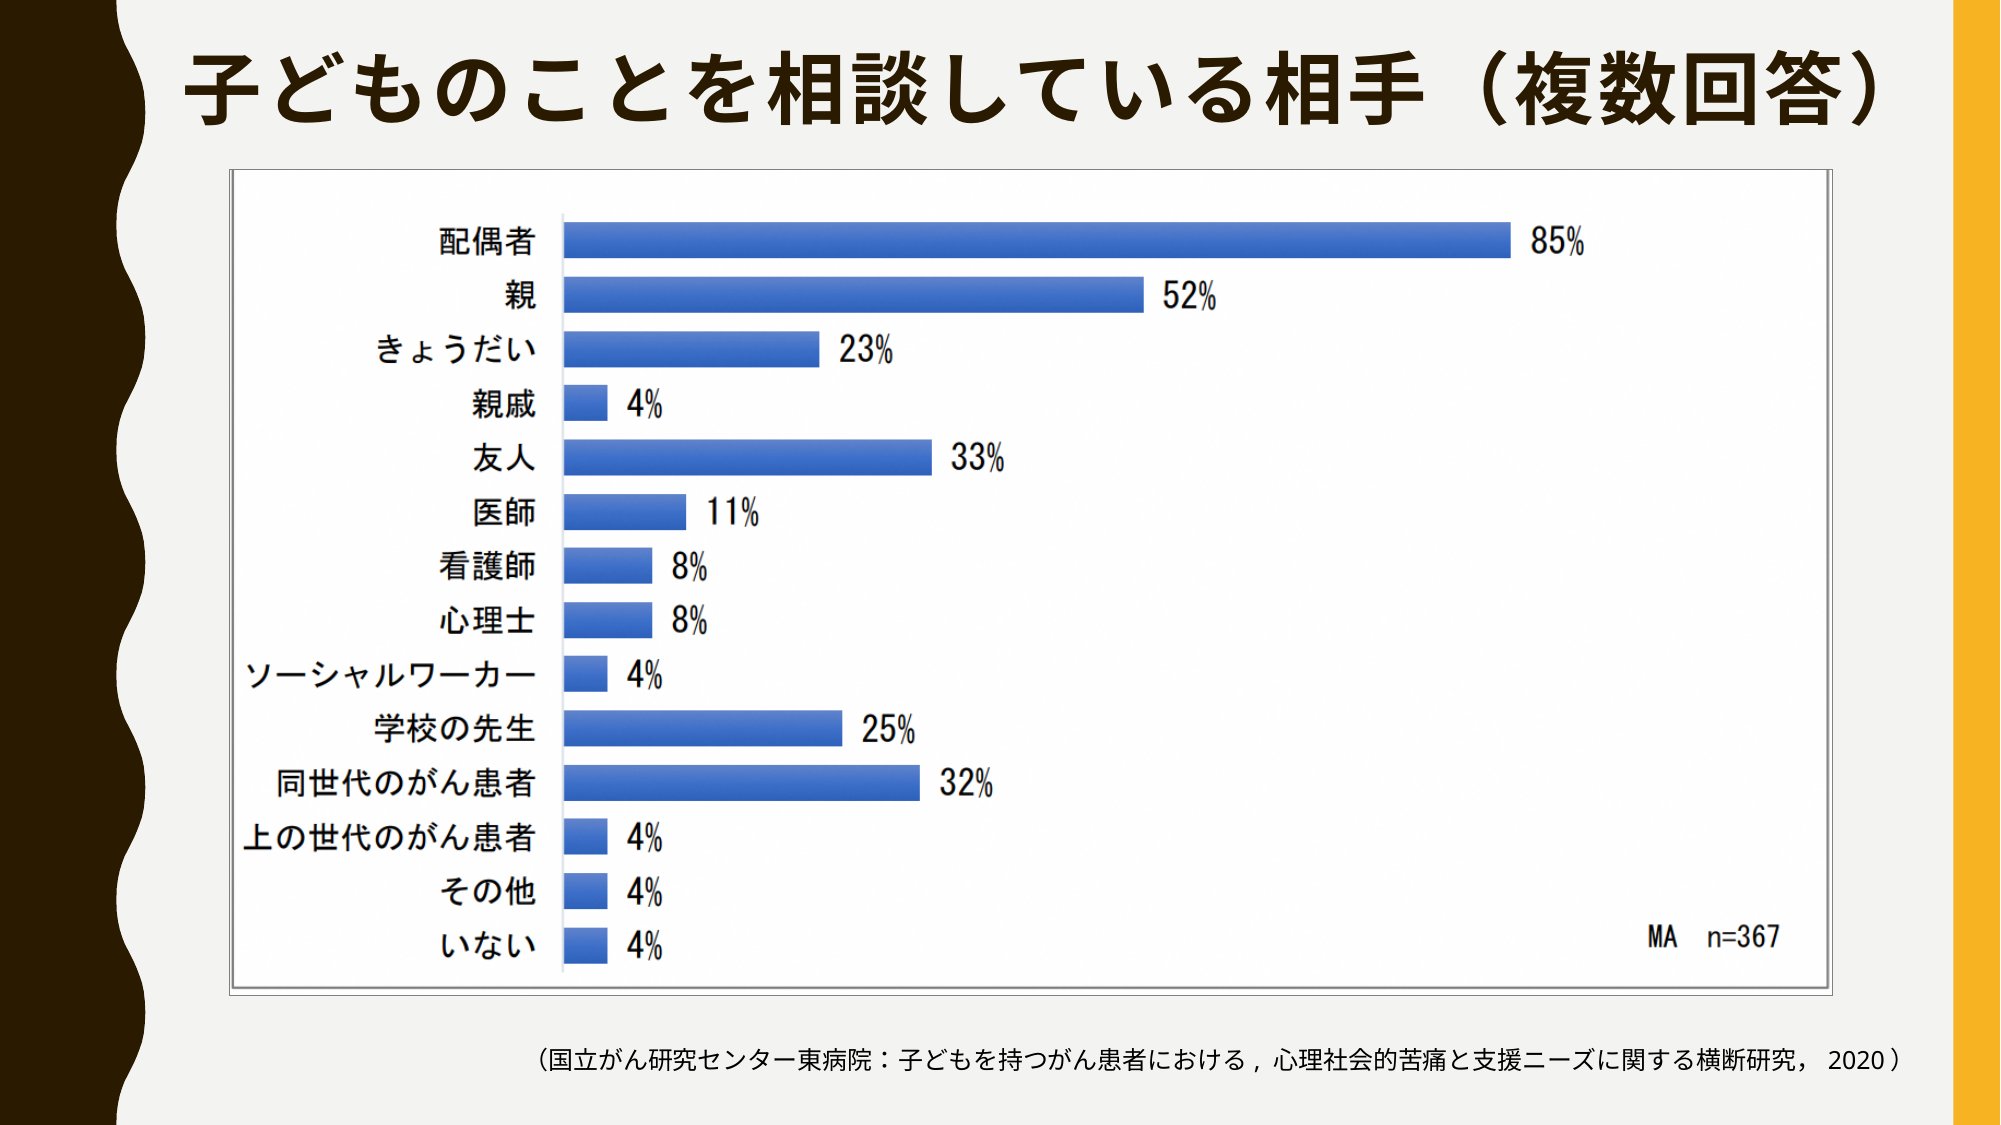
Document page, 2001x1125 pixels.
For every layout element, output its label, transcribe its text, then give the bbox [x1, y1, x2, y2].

title 子どものことを相談している相手（複数回答） [167, 42, 1960, 153]
picture [229, 169, 1833, 996]
text_box （国立がん研究センター東病院：子どもを持つがん患者における, 心理社会的苦痛と支援ニーズに関する横断研究，2020） [440, 1036, 1931, 1082]
